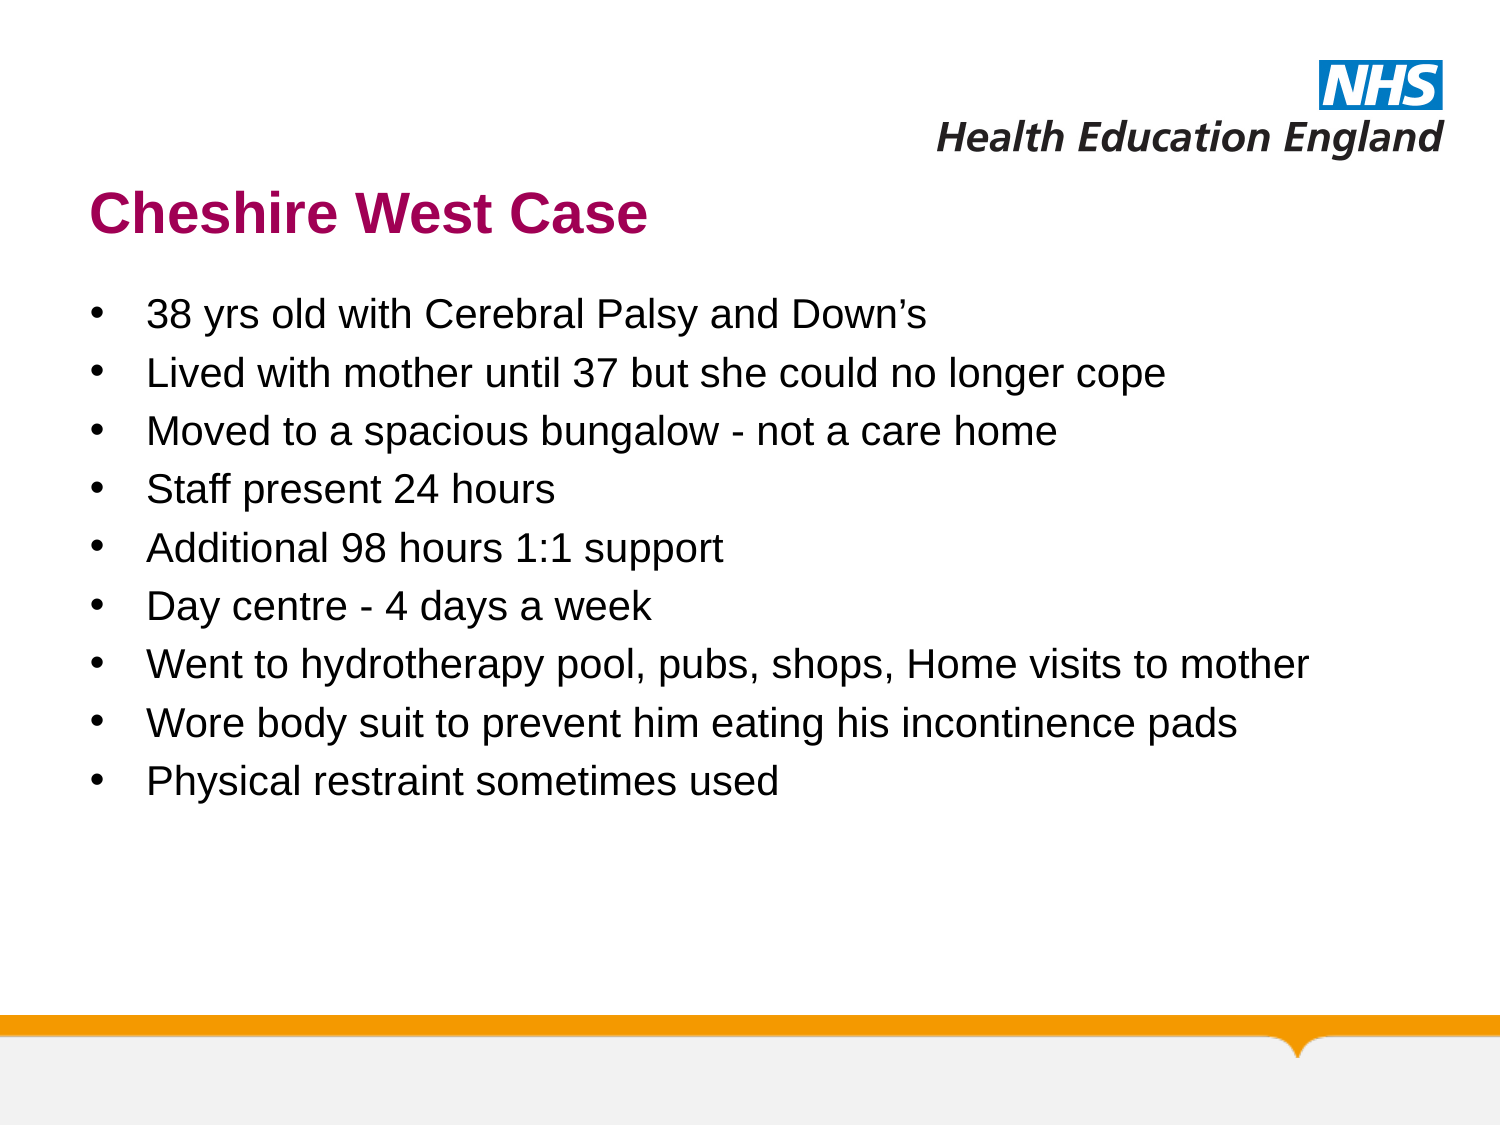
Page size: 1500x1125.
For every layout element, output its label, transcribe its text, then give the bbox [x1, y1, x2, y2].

title Cheshire West Case [75, 168, 1361, 279]
list 38 yrs old with Cerebral Palsy and Down’s Lived with mother until 37 but she could no longer cope Moved to a spacious bungalow - not a care home Staff present 24 hours Additional 98 hours 1:1 support Day centre - 4 days a week Went to hydrotherapy pool, pubs, shops, Home visits to mother Wore body suit to prevent him eating his incontinence pads Physical restraint sometimes used [75, 279, 1361, 1018]
picture [936, 59, 1445, 161]
